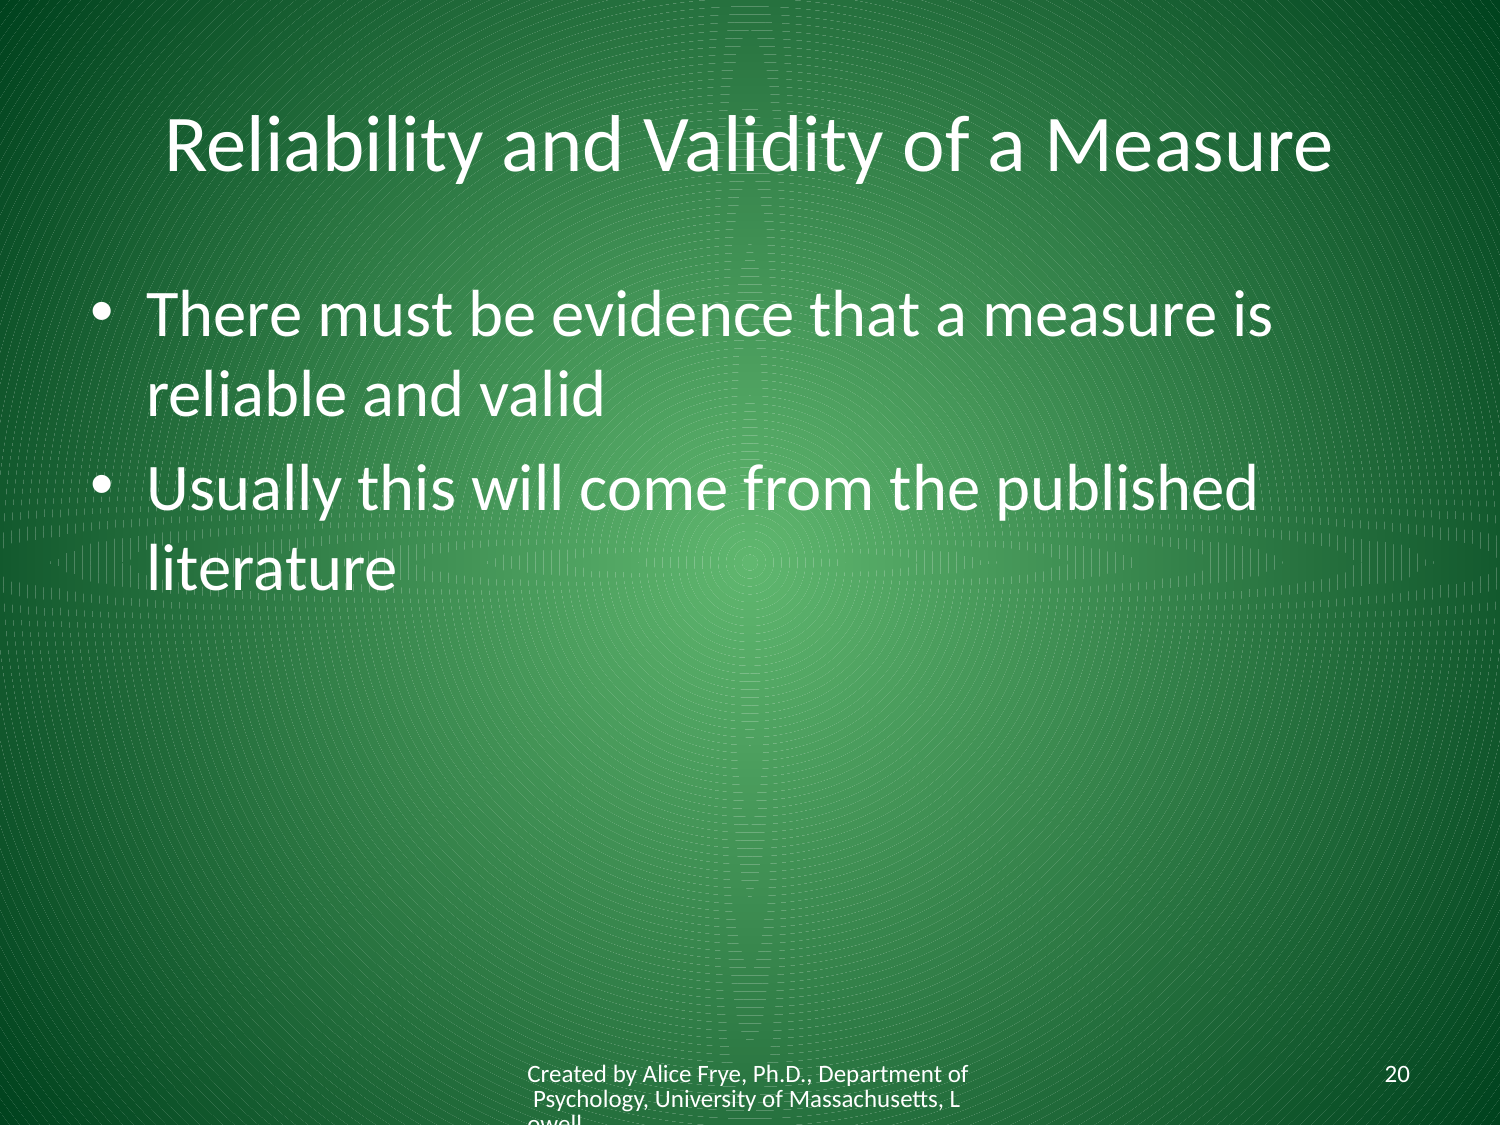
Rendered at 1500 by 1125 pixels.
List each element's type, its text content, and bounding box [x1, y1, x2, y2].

slide_number 20 [1074, 1042, 1425, 1103]
list There must be evidence that a measure is reliable and valid Usually this will come from the published literature [75, 262, 1425, 1005]
title Reliability and Validity of a Measure [75, 45, 1425, 233]
footer Created by Alice Frye, Ph.D., Department of Psychology, University of Massachusetts, Lowell [512, 1042, 988, 1103]
